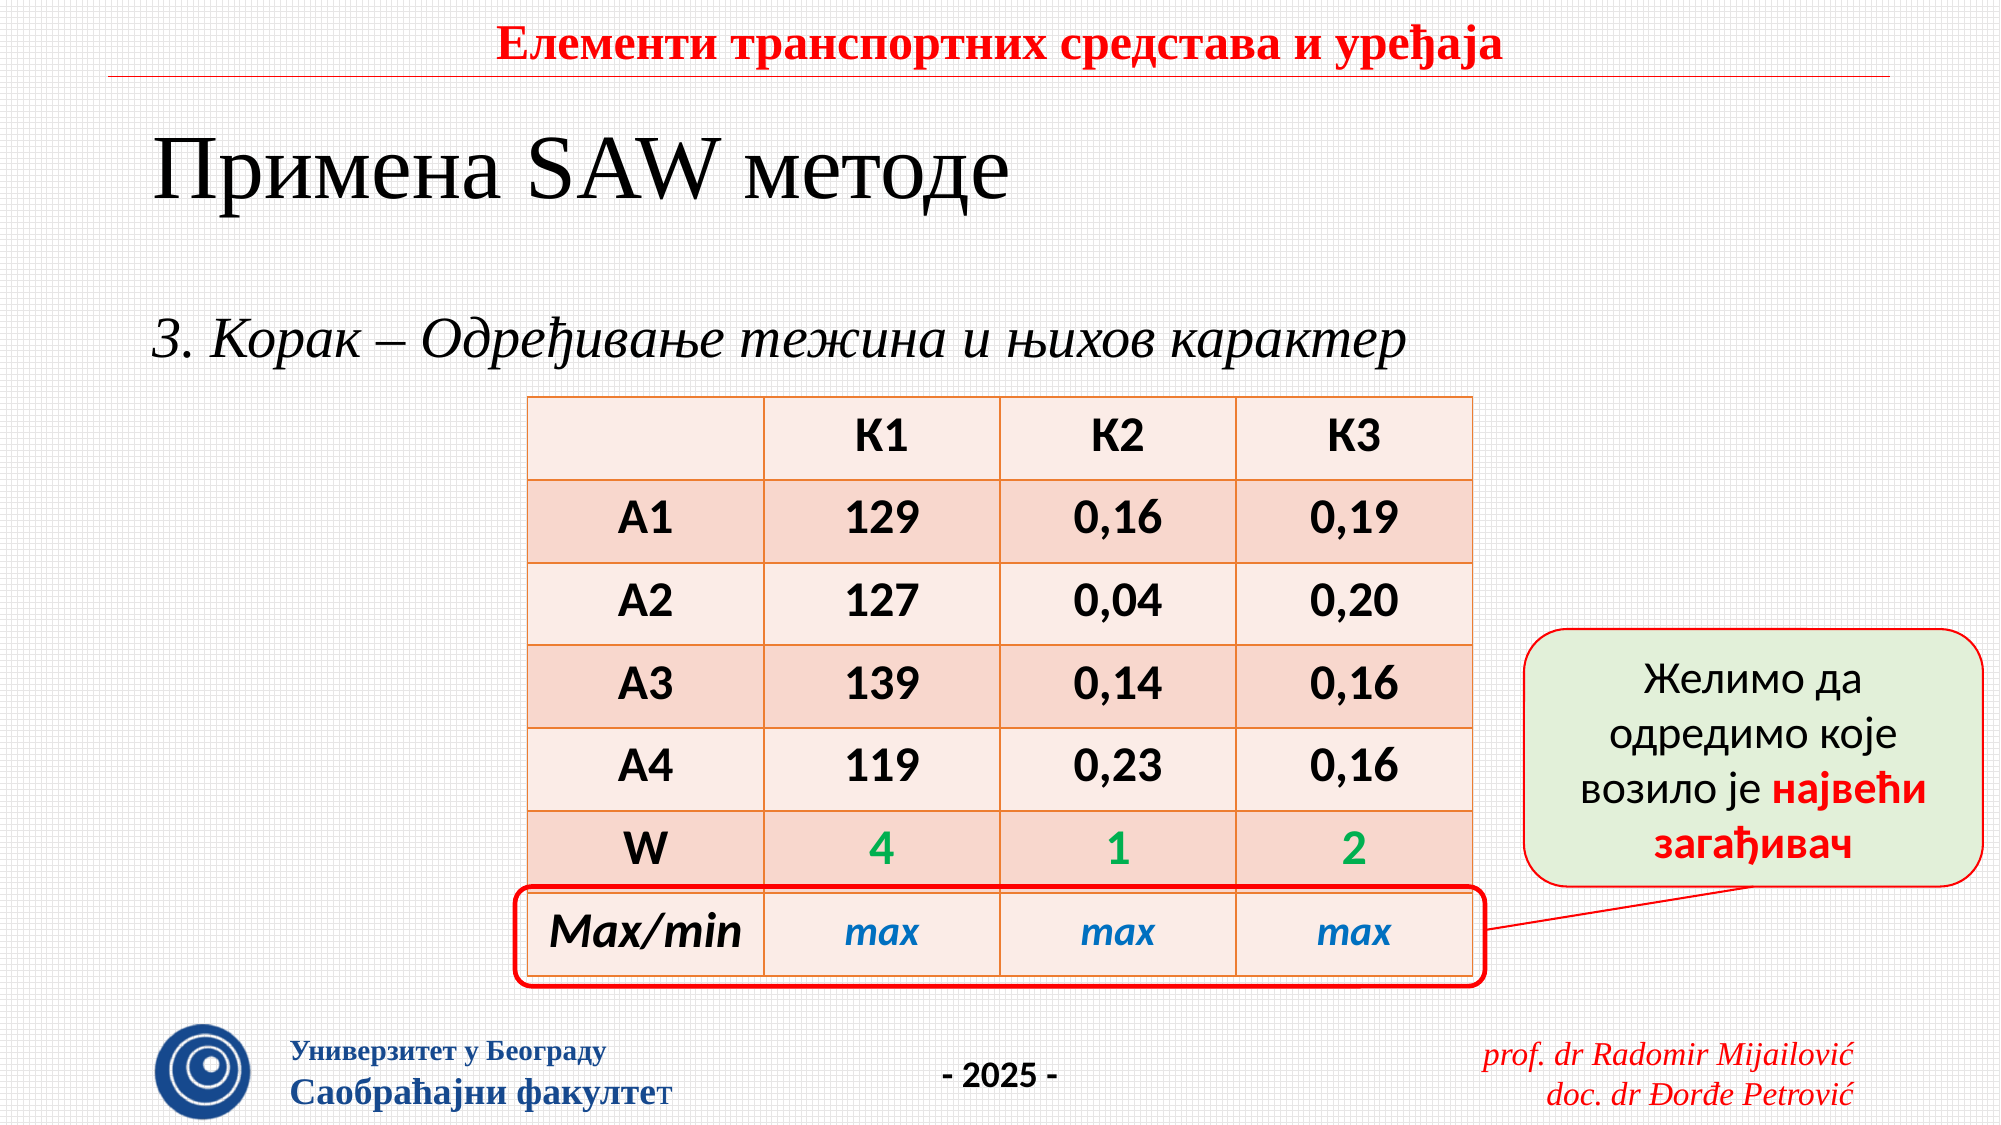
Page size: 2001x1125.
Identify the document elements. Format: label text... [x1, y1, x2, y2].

table_header К2 [1001, 398, 1235, 479]
table_cell 139 [765, 646, 999, 727]
table_cell 127 [765, 564, 999, 644]
text_box Желимо да одредимо које возило је највећи загађивач [1522, 627, 1984, 888]
table_cell W [528, 812, 763, 885]
text_box [513, 885, 1487, 988]
table_cell A4 [528, 729, 763, 810]
table_cell 2 [1237, 812, 1472, 885]
table_cell 0,20 [1237, 564, 1472, 644]
table_cell А1 [528, 481, 763, 562]
table_cell 0,14 [1001, 646, 1235, 727]
table_cell 0,19 [1237, 481, 1472, 562]
table_header К1 [765, 398, 999, 479]
table_cell А3 [528, 646, 763, 727]
table_cell 0,16 [1237, 646, 1472, 727]
table_header К3 [1237, 398, 1472, 479]
table_cell 4 [765, 812, 999, 885]
table_cell 129 [765, 481, 999, 562]
picture [137, 1024, 273, 1121]
table_cell 0,04 [1001, 564, 1235, 644]
title Примена SAW методе [137, 59, 1863, 278]
table_cell 0,16 [1237, 729, 1472, 810]
table_cell 119 [765, 729, 999, 810]
table_cell 0,23 [1001, 729, 1235, 810]
table_cell 1 [1001, 812, 1235, 885]
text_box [1484, 886, 1754, 930]
list 3. Корак – Одређивање тежина и њихов карактер [137, 299, 1863, 1014]
table_cell А2 [528, 564, 763, 644]
table_header [528, 398, 763, 479]
table_cell 0,16 [1001, 481, 1235, 562]
